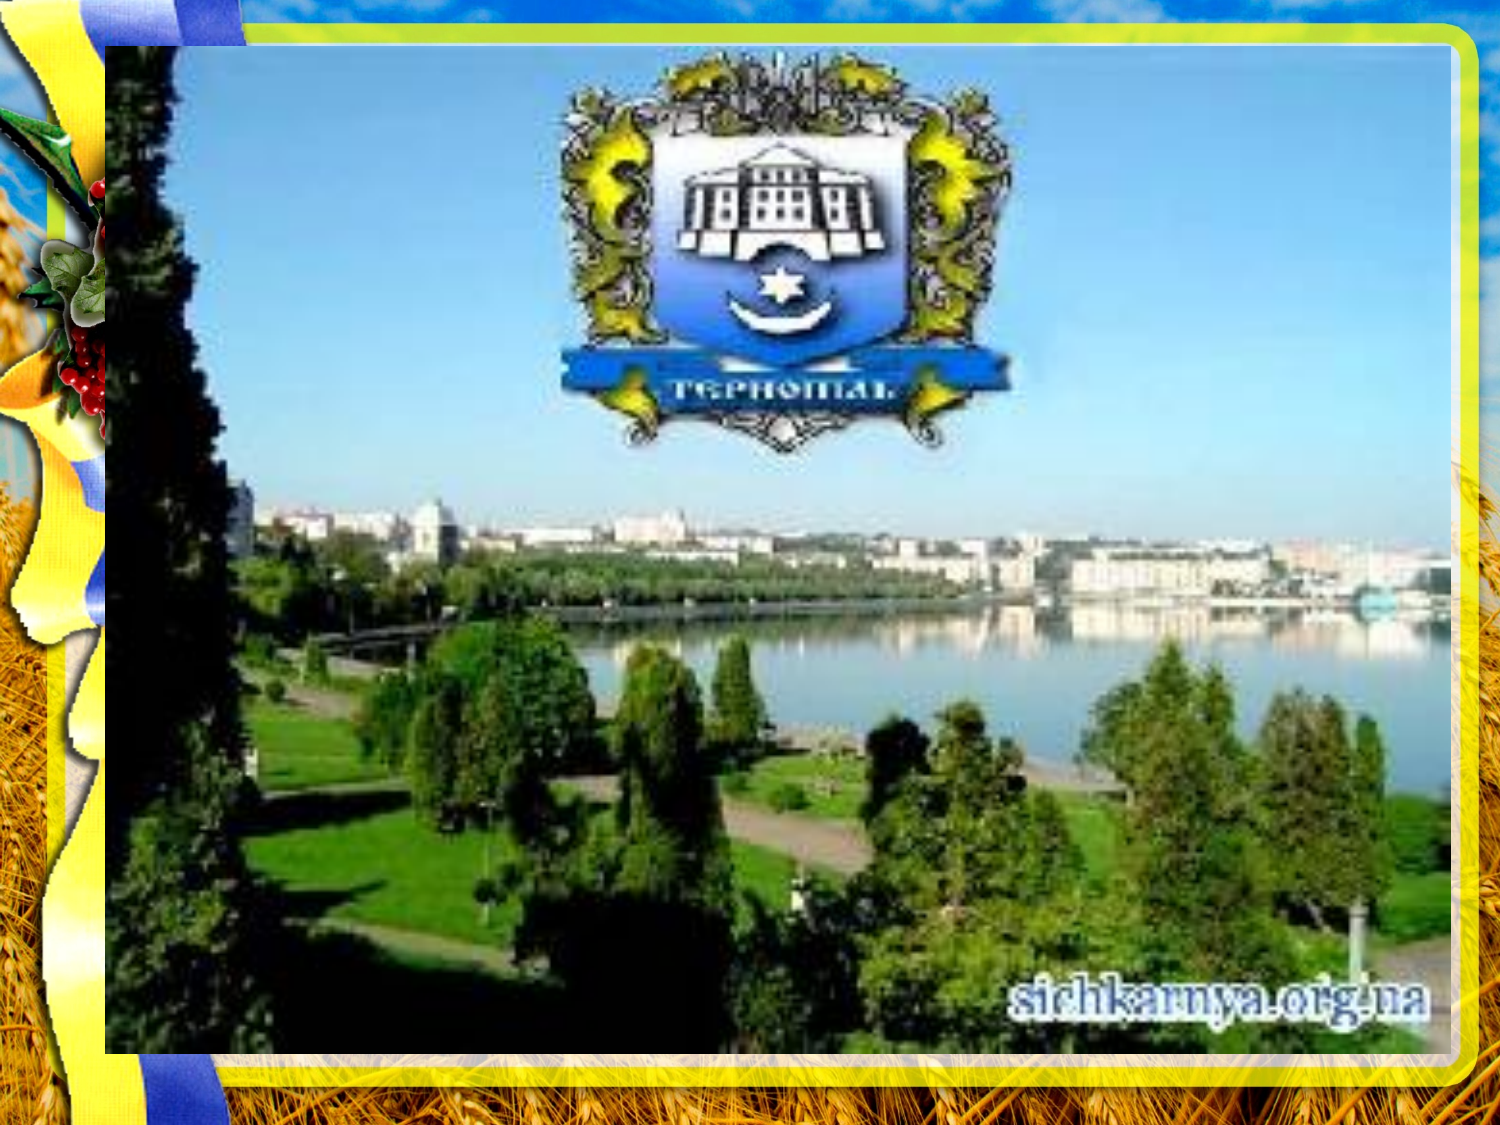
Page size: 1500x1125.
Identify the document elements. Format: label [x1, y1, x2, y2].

list [105, 46, 1451, 1055]
picture [0, 0, 1500, 1125]
